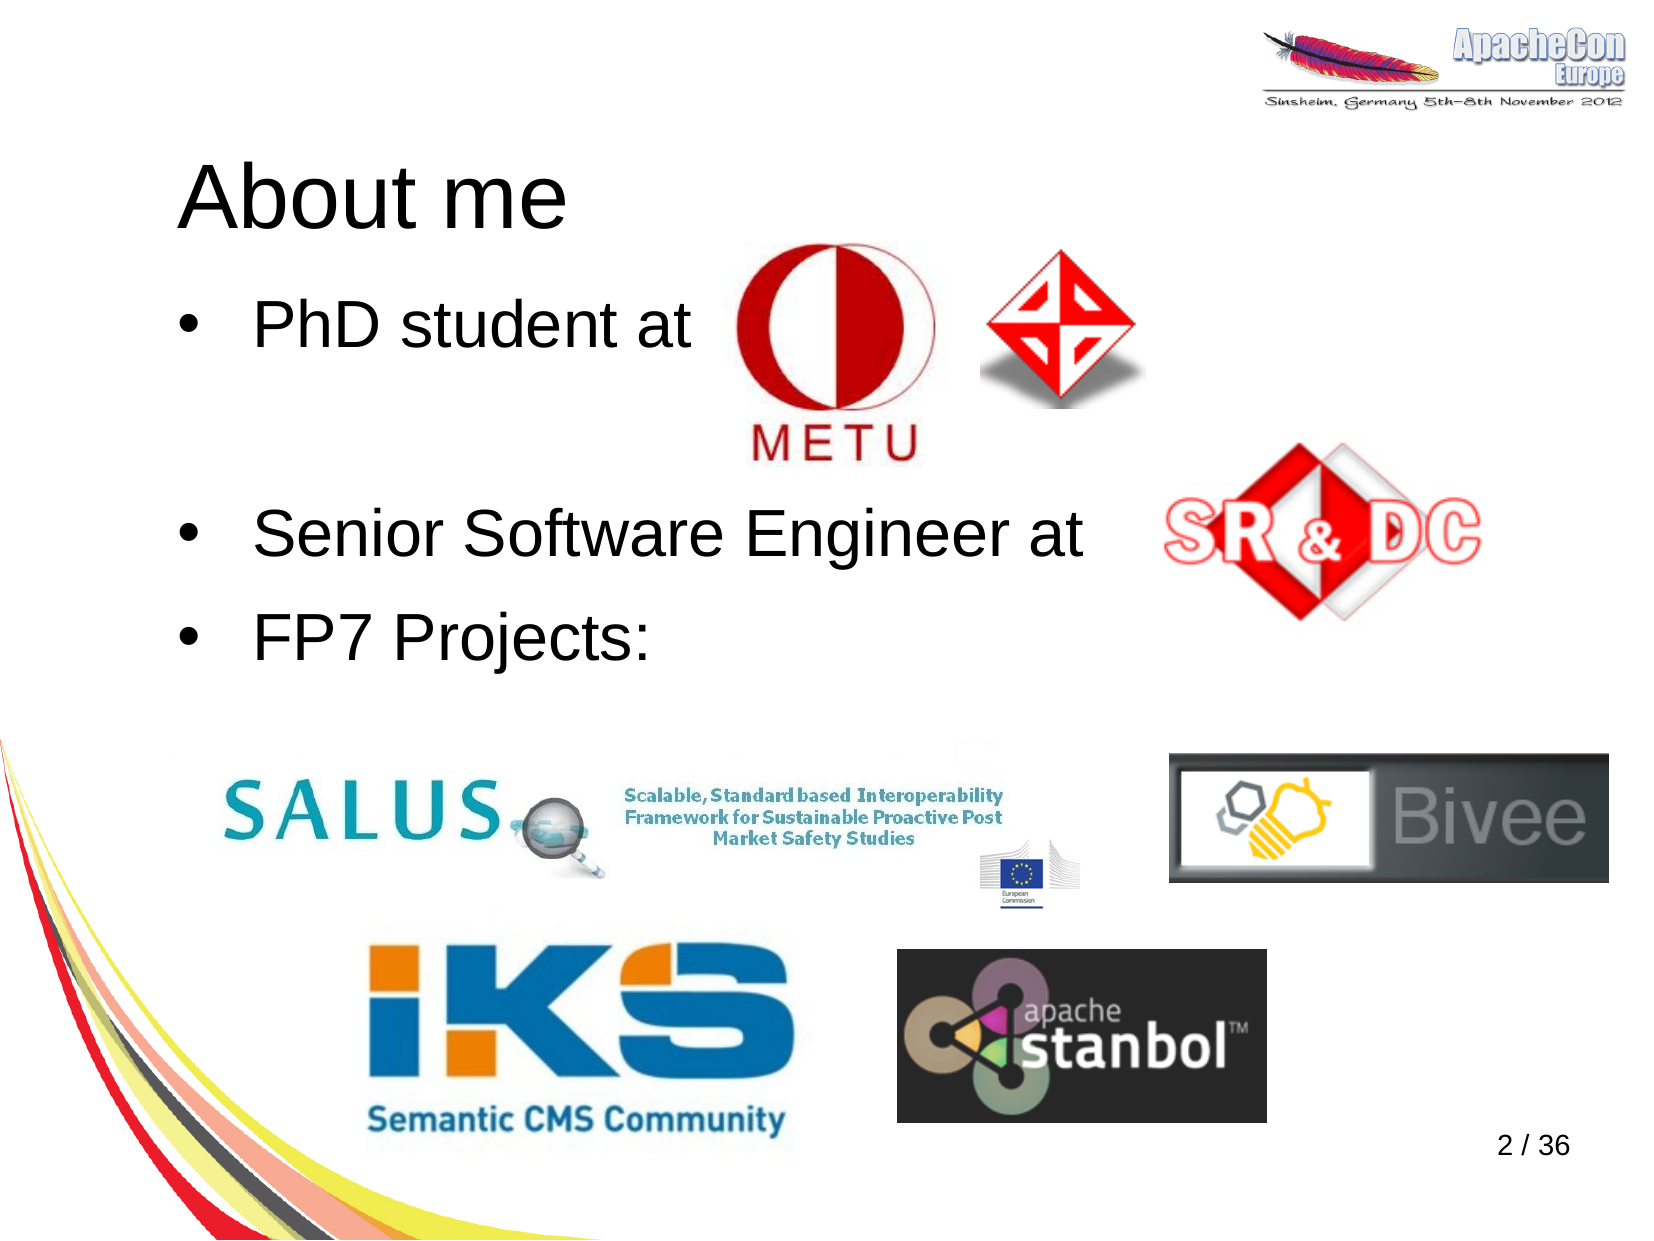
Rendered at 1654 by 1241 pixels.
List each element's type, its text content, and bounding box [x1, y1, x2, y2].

slide_number 2 / 36 [1184, 1128, 1572, 1217]
list PhD student at Senior Software Engineer at FP7 Projects: [176, 283, 1536, 1005]
picture [0, 0, 1654, 1240]
title About me [176, 141, 1536, 254]
